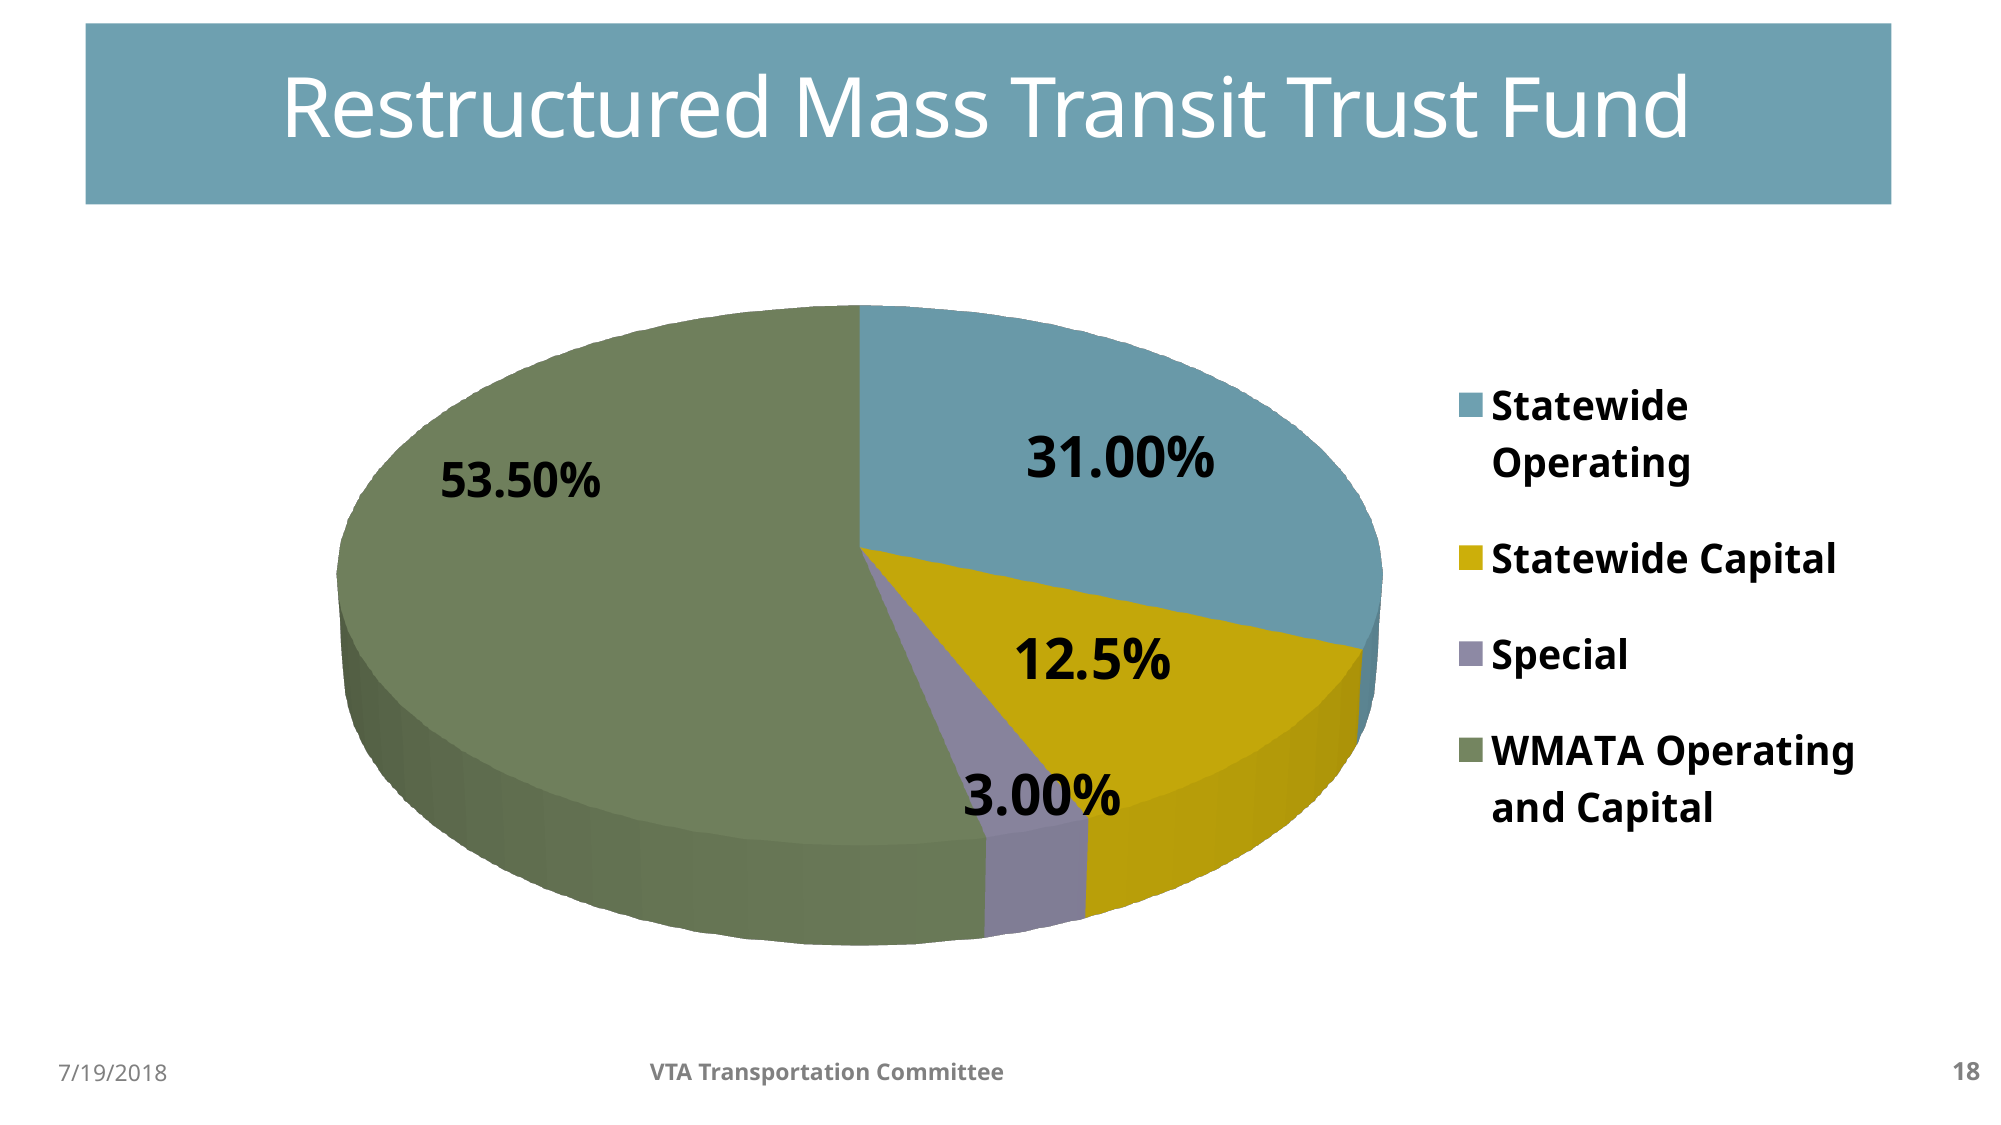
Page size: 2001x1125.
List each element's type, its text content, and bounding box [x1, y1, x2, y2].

footer VTA Transportation Committee [634, 1042, 1605, 1103]
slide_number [43, 1042, 493, 1103]
chart [174, 258, 1899, 1008]
title Restructured Mass Transit Trust Fund [144, 38, 1830, 184]
slide_number 18 [1744, 1042, 1996, 1103]
